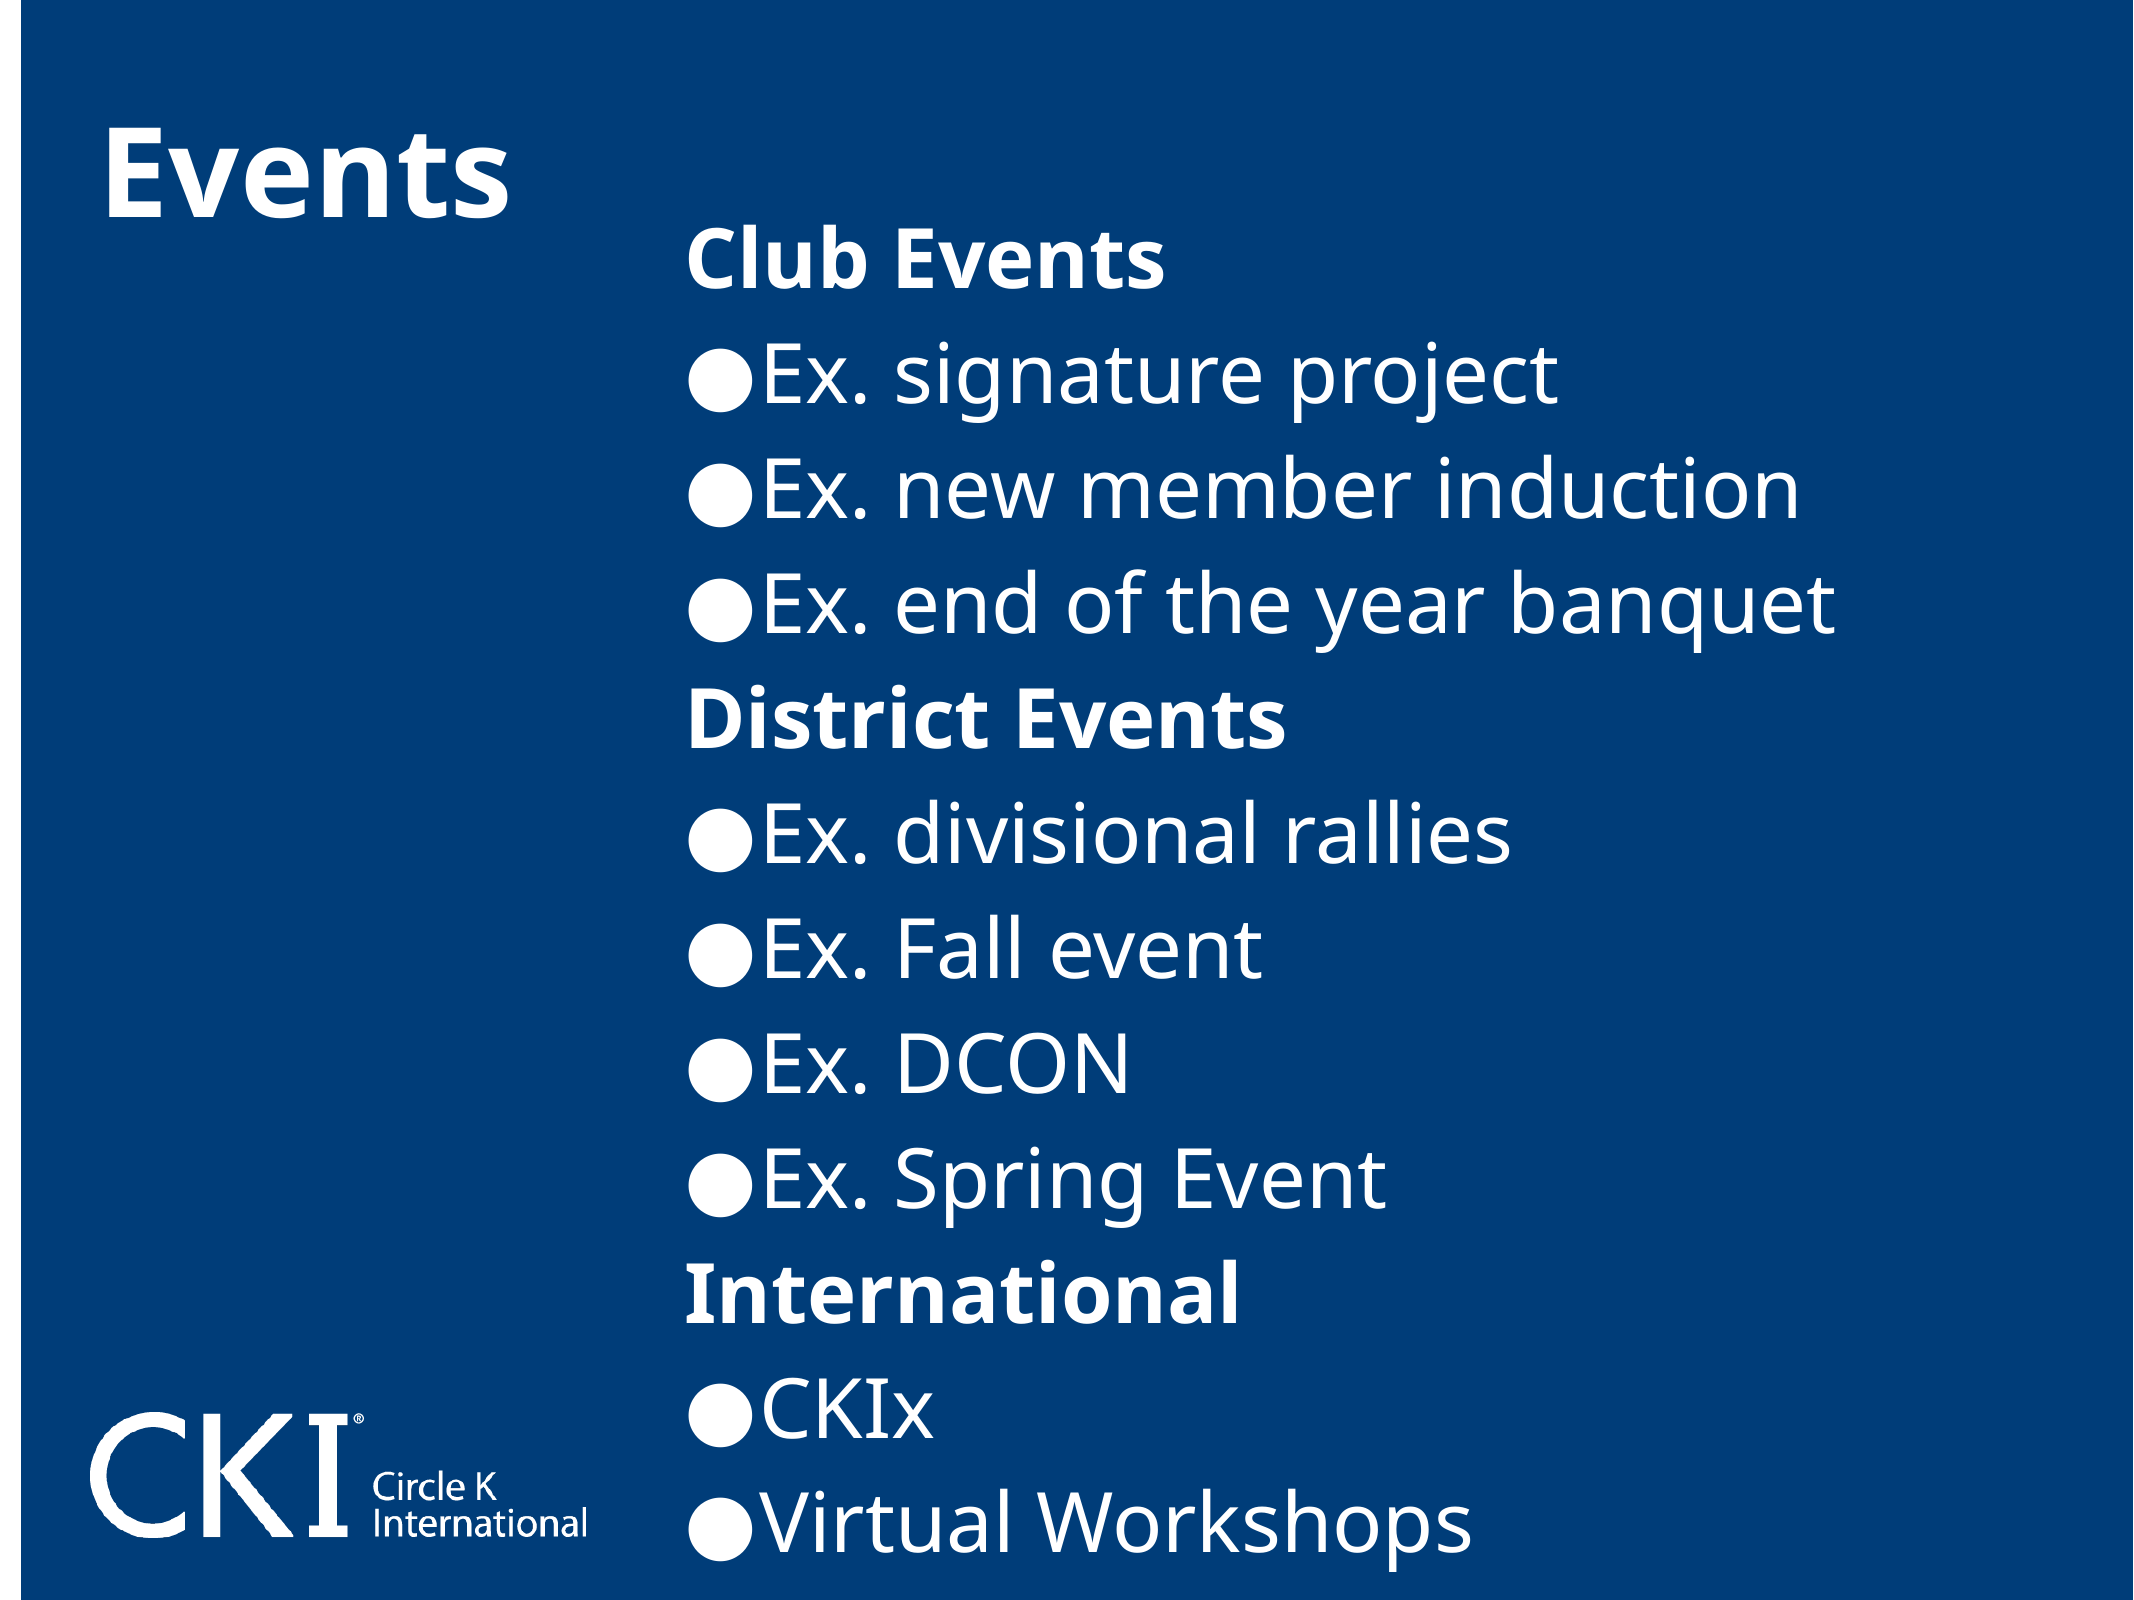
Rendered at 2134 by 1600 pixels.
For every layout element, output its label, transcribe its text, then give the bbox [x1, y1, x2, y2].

list Club Events Ex. signature project Ex. new member induction Ex. end of the year banquet District Events Ex. divisional rallies Ex. Fall event Ex. DCON Ex. Spring Event International CKIx Virtual Workshops [676, 182, 1901, 1143]
picture [90, 1412, 586, 1538]
list Events [90, 37, 1960, 298]
